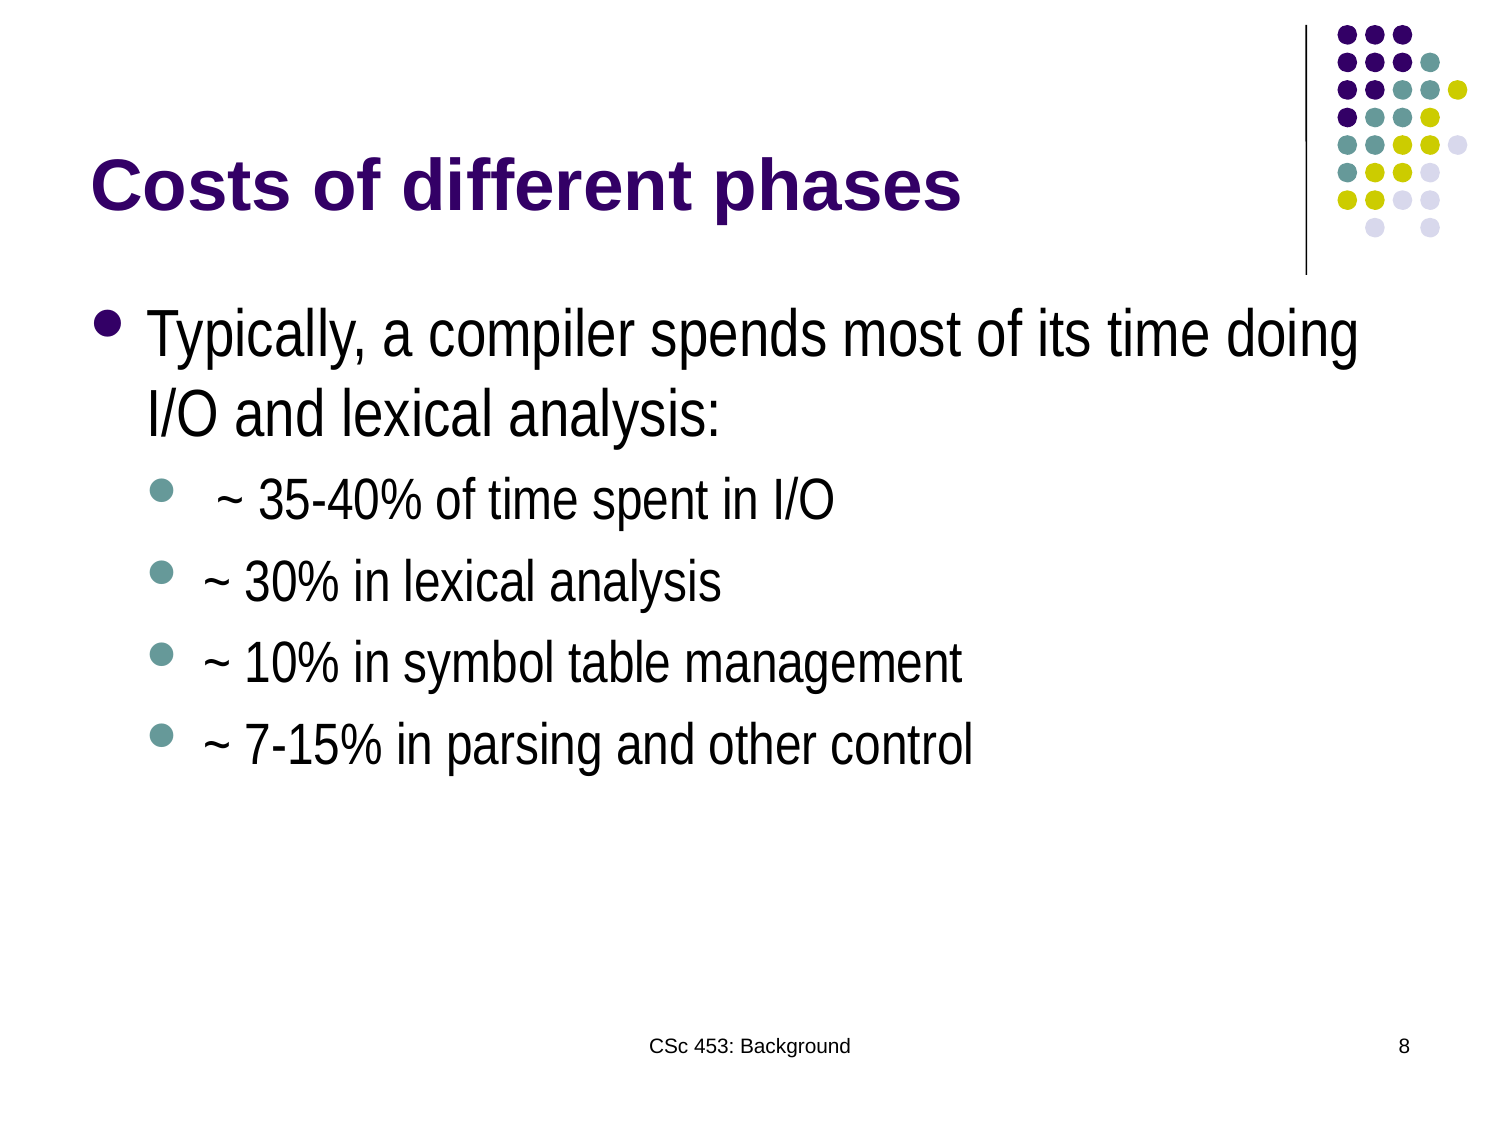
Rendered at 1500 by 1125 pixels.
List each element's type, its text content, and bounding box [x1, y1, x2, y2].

title Costs of different phases [74, 19, 1313, 233]
list Typically, a compiler spends most of its time doing I/O and lexical analysis: ~ 35-40% of time spent in I/O ~ 30% in lexical analysis ~ 10% in symbol table management ~ 7-15% in parsing and other control [74, 281, 1426, 1006]
footer CSc 453: Background [512, 1024, 988, 1101]
slide_number 8 [1074, 1024, 1426, 1101]
